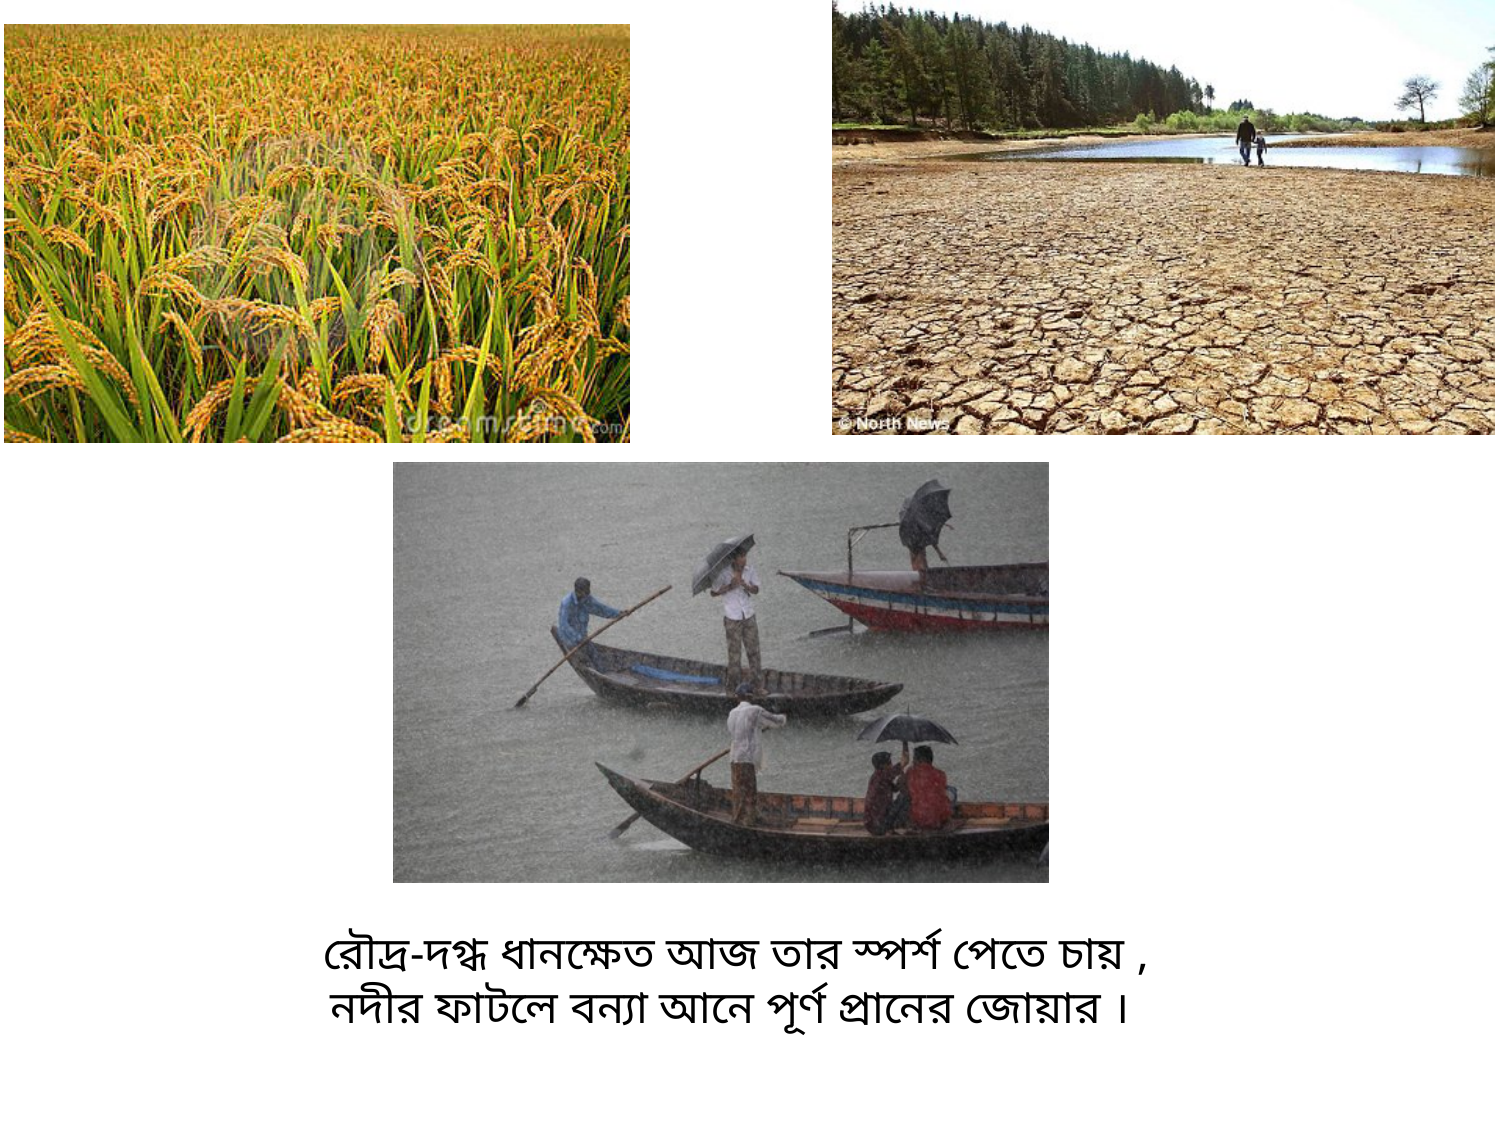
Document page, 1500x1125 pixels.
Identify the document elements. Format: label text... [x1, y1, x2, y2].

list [4, 24, 630, 443]
picture [392, 462, 1049, 883]
title রৌদ্র-দগ্ধ ধানক্ষেত আজ তার স্পর্শ পেতে চায় , নদীর ফাটলে বন্যা আনে পূর্ণ প্রানের জোয়ার । [61, 862, 1412, 1096]
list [831, 0, 1495, 435]
